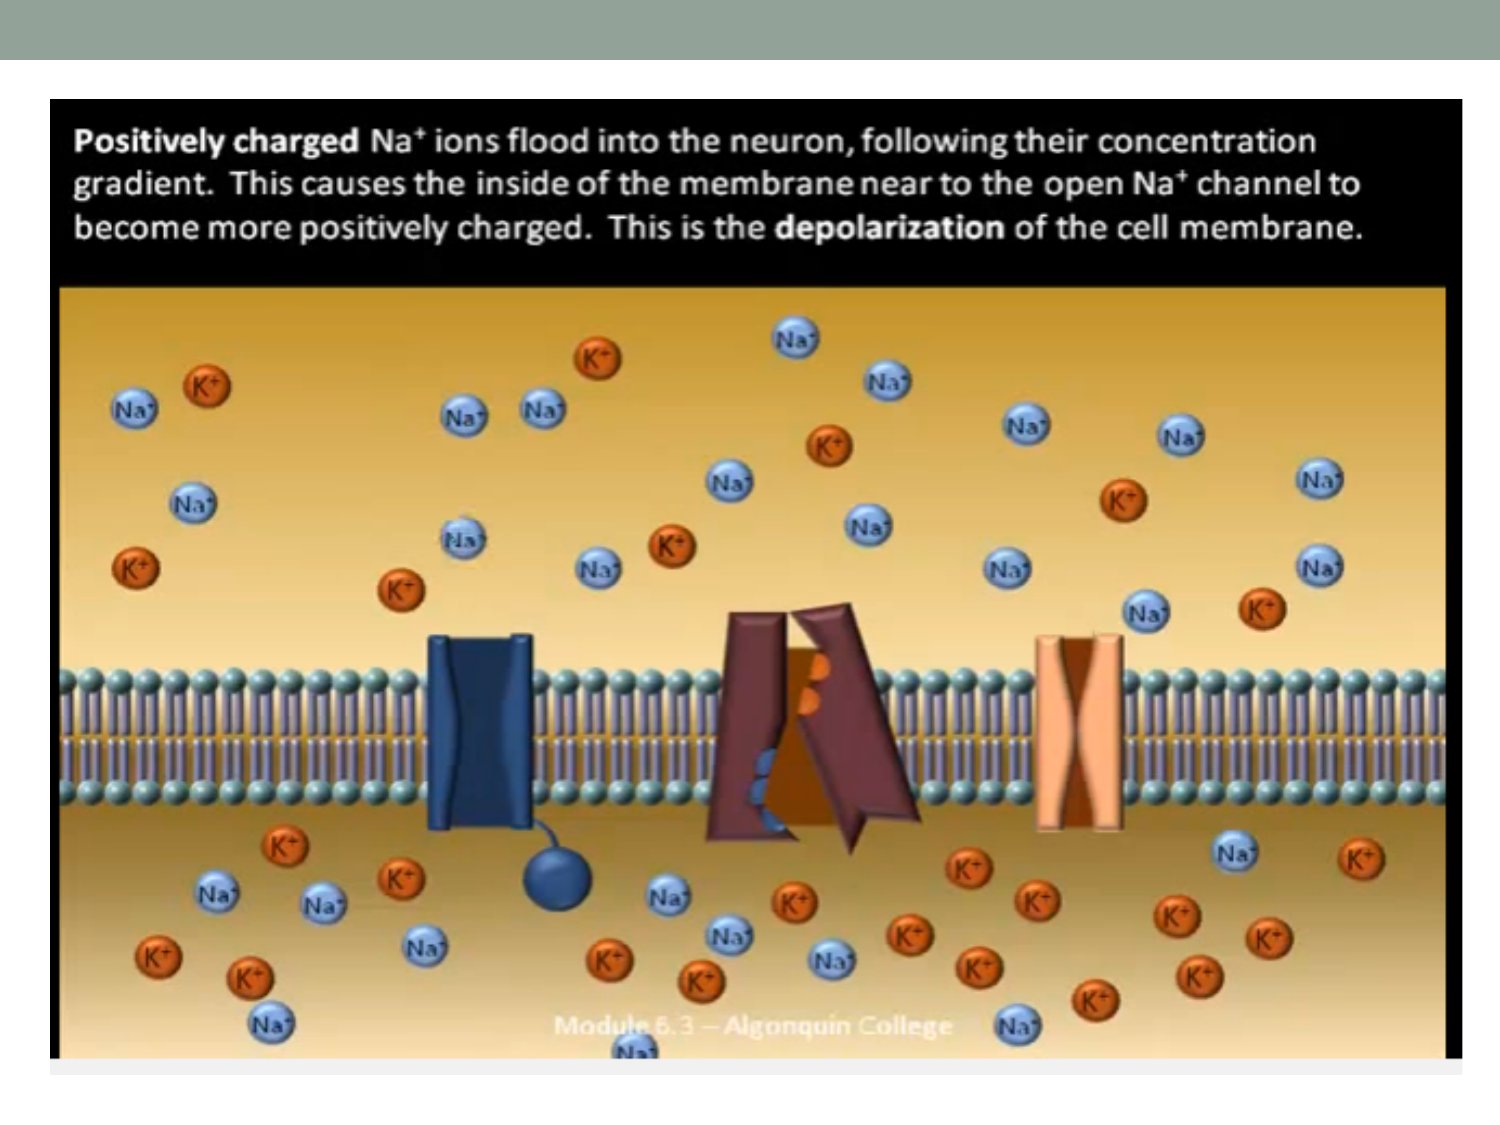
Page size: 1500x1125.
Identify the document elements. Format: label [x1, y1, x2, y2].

picture [49, 99, 1463, 1076]
